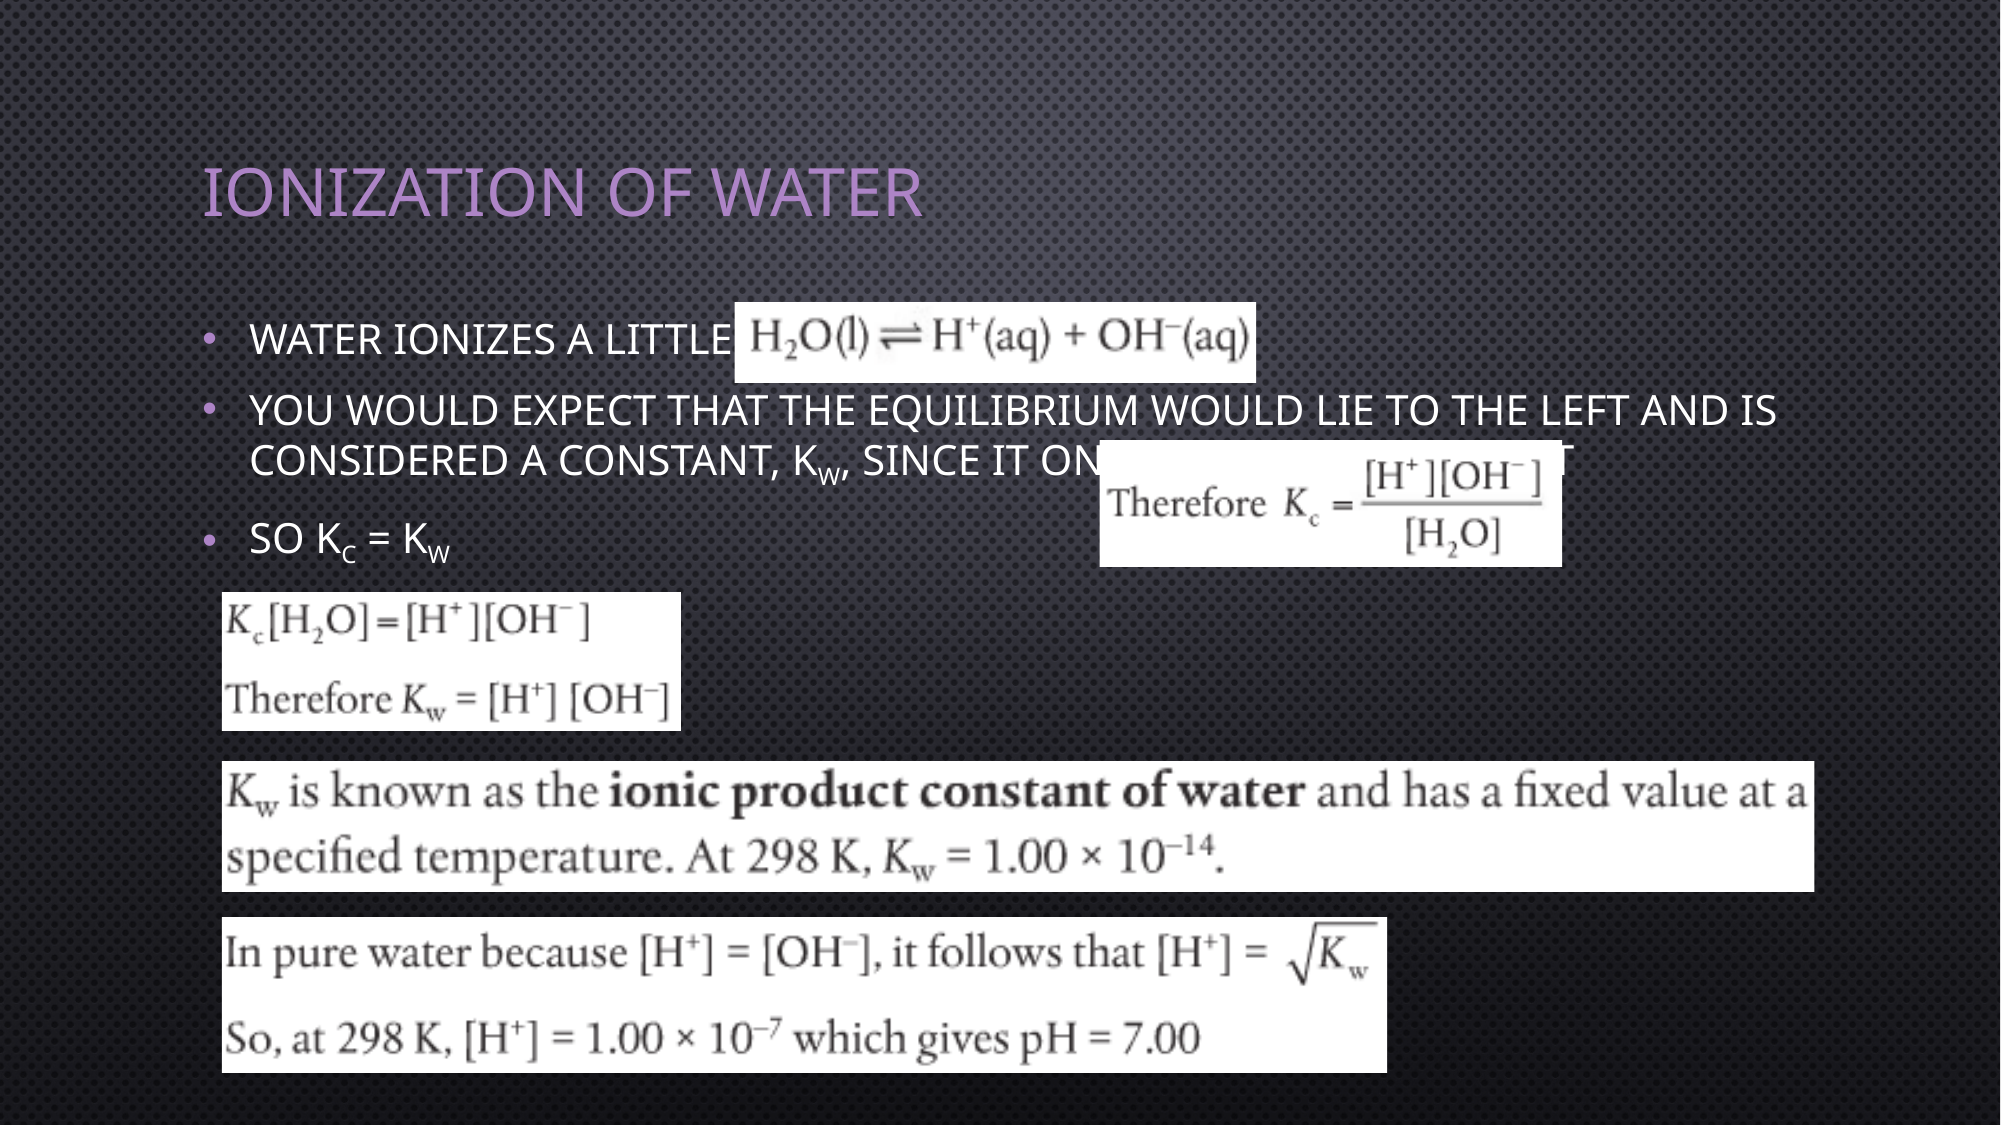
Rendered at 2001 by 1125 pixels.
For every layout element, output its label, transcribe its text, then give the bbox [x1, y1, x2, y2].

list Water ionizes a little bit You would expect that the equilibrium would lie to the left and is considered a constant, Kw, since it only ionizes a little bit So Kc = Kw [187, 292, 1827, 731]
picture [1099, 440, 1563, 567]
picture [221, 592, 682, 731]
title Ionization of water [187, 99, 1813, 279]
picture [221, 761, 1815, 892]
picture [734, 301, 1257, 383]
picture [221, 916, 1388, 1073]
